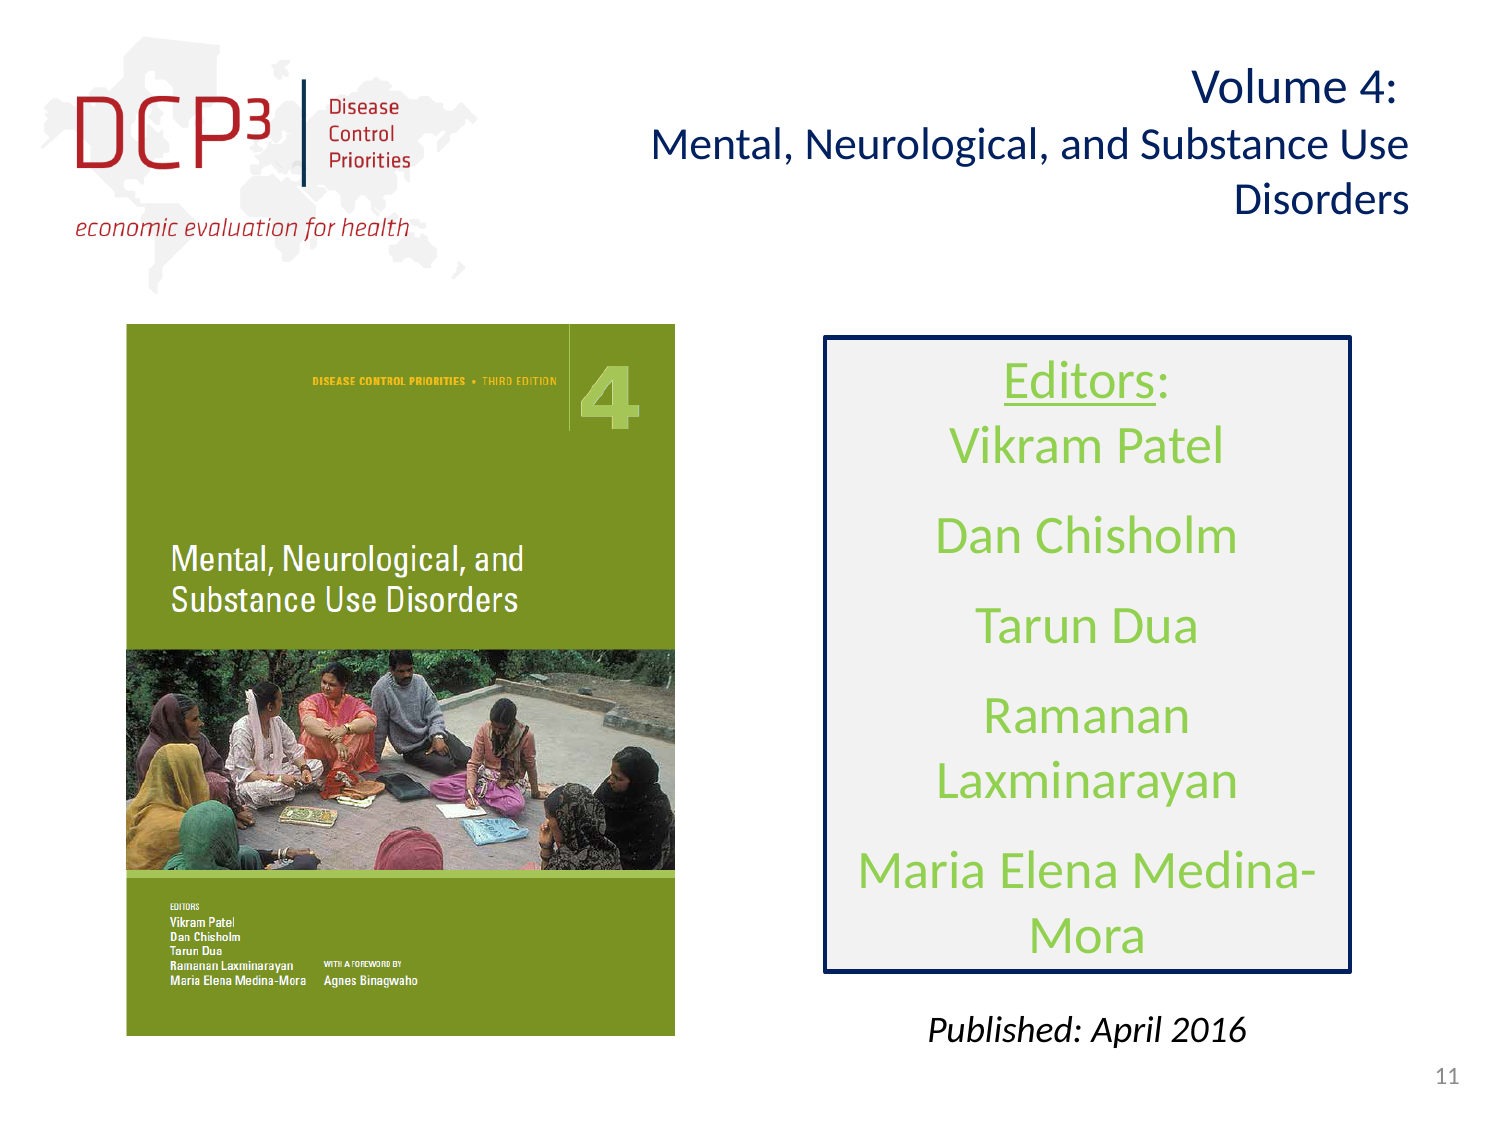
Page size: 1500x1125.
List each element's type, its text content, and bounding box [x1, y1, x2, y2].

picture [126, 324, 675, 1036]
text_box Published: April 2016 [912, 997, 1475, 1058]
text_box Editors: Vikram Patel Dan Chisholm Tarun Dua Ramanan Laxminarayan Maria Elena Medina-Mora [824, 337, 1350, 972]
picture [37, 30, 491, 300]
title Volume 4: Mental, Neurological, and Substance Use Disorders [500, 45, 1425, 233]
slide_number 11 [1125, 1058, 1475, 1105]
